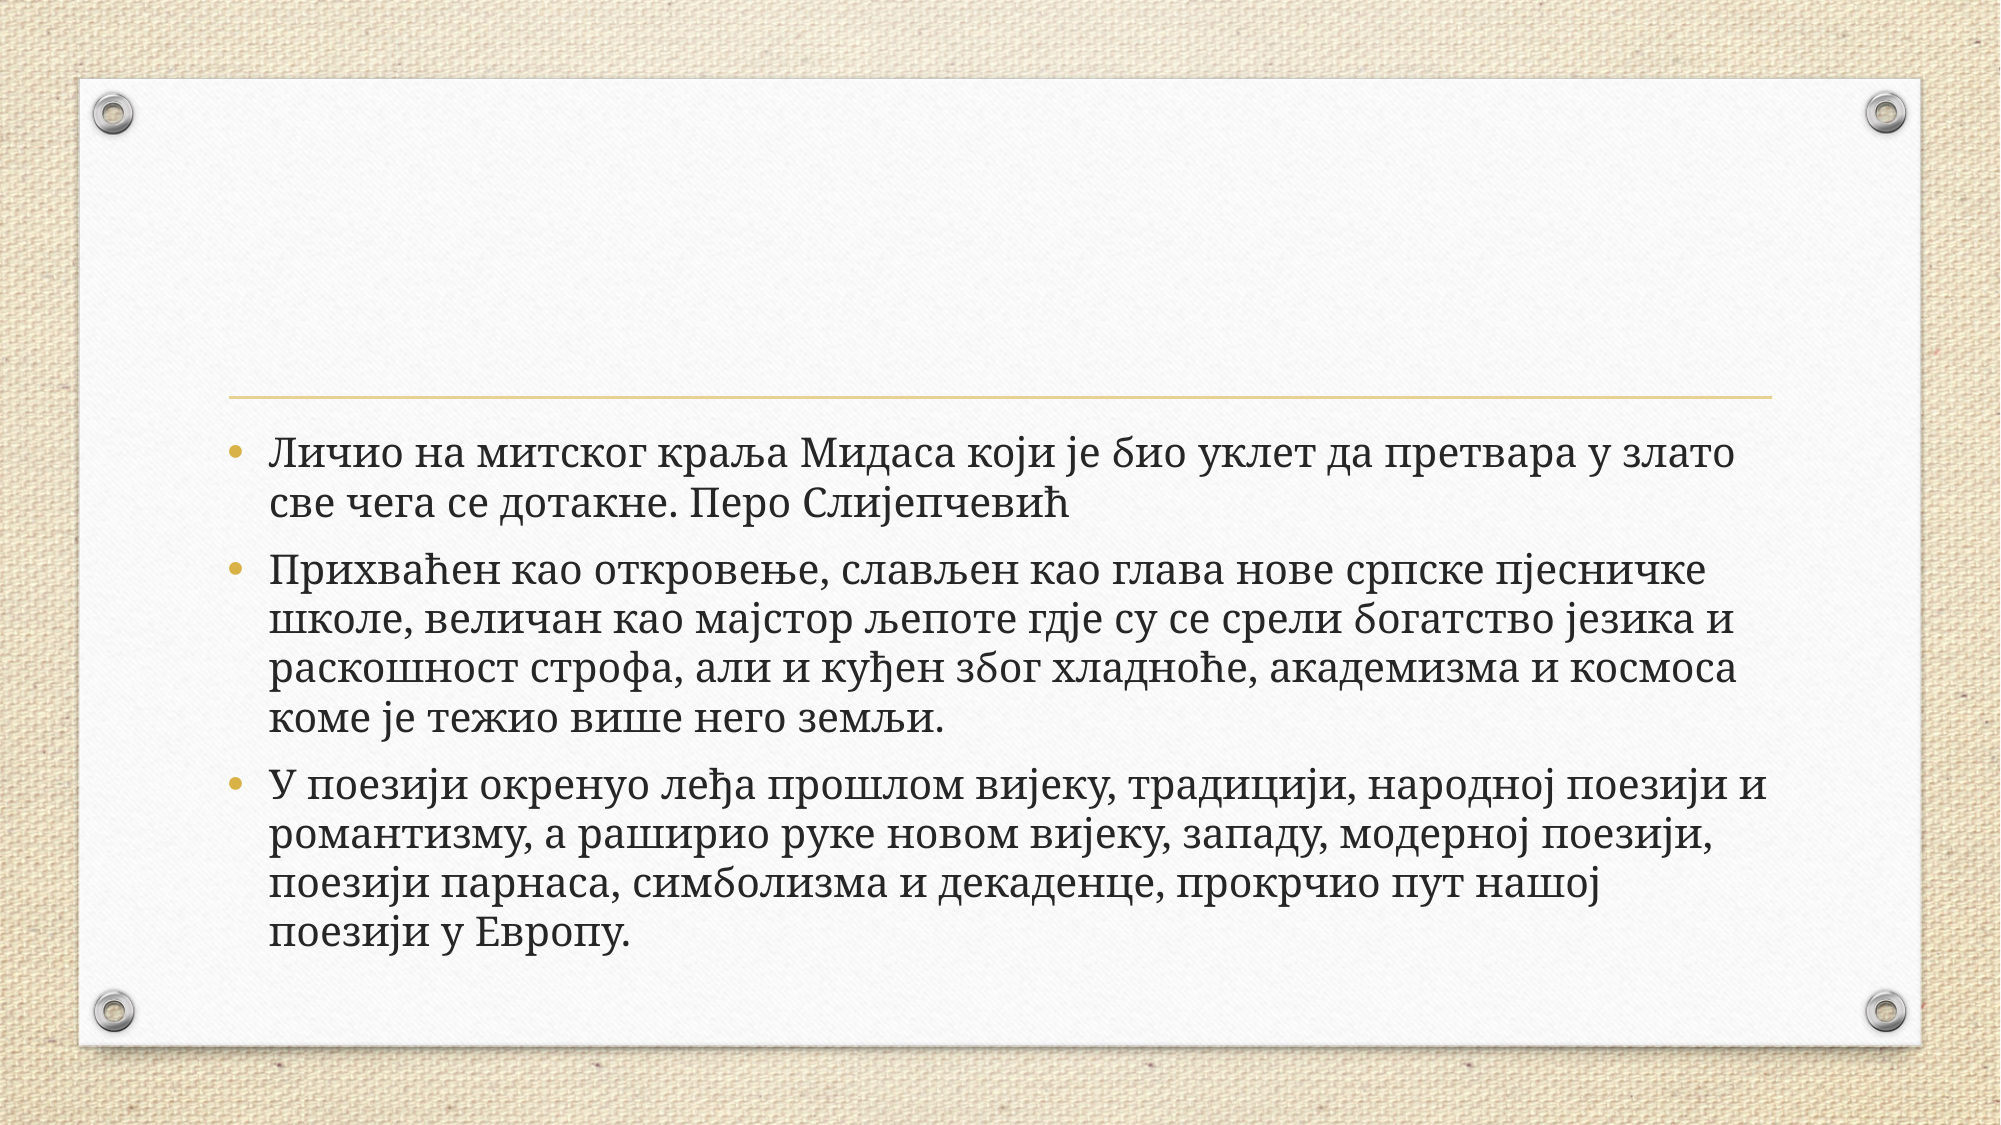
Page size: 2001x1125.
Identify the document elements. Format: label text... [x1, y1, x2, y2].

list Личио на митског краља Мидаса који је био уклет да претвара у злато све чега се дотакне. Перо Слијепчевић Прихваћен као откровење, слављен као глава нове српске пјесничке школе, величан као мајстор љепоте гдје су се срели богатство језика и раскошност строфа, али и куђен због хладноће, академизма и космоса коме је тежио више него земљи. У поезији окренуо леђа прошлом вијеку, традицији, народној поезији и романтизму, а раширио руке новом вијеку, западу, модерној поезији, поезији парнаса, симболизма и декаденце, прокрчио пут нашој поезији у Европу. [212, 419, 1788, 964]
picture [0, 0, 2001, 1125]
